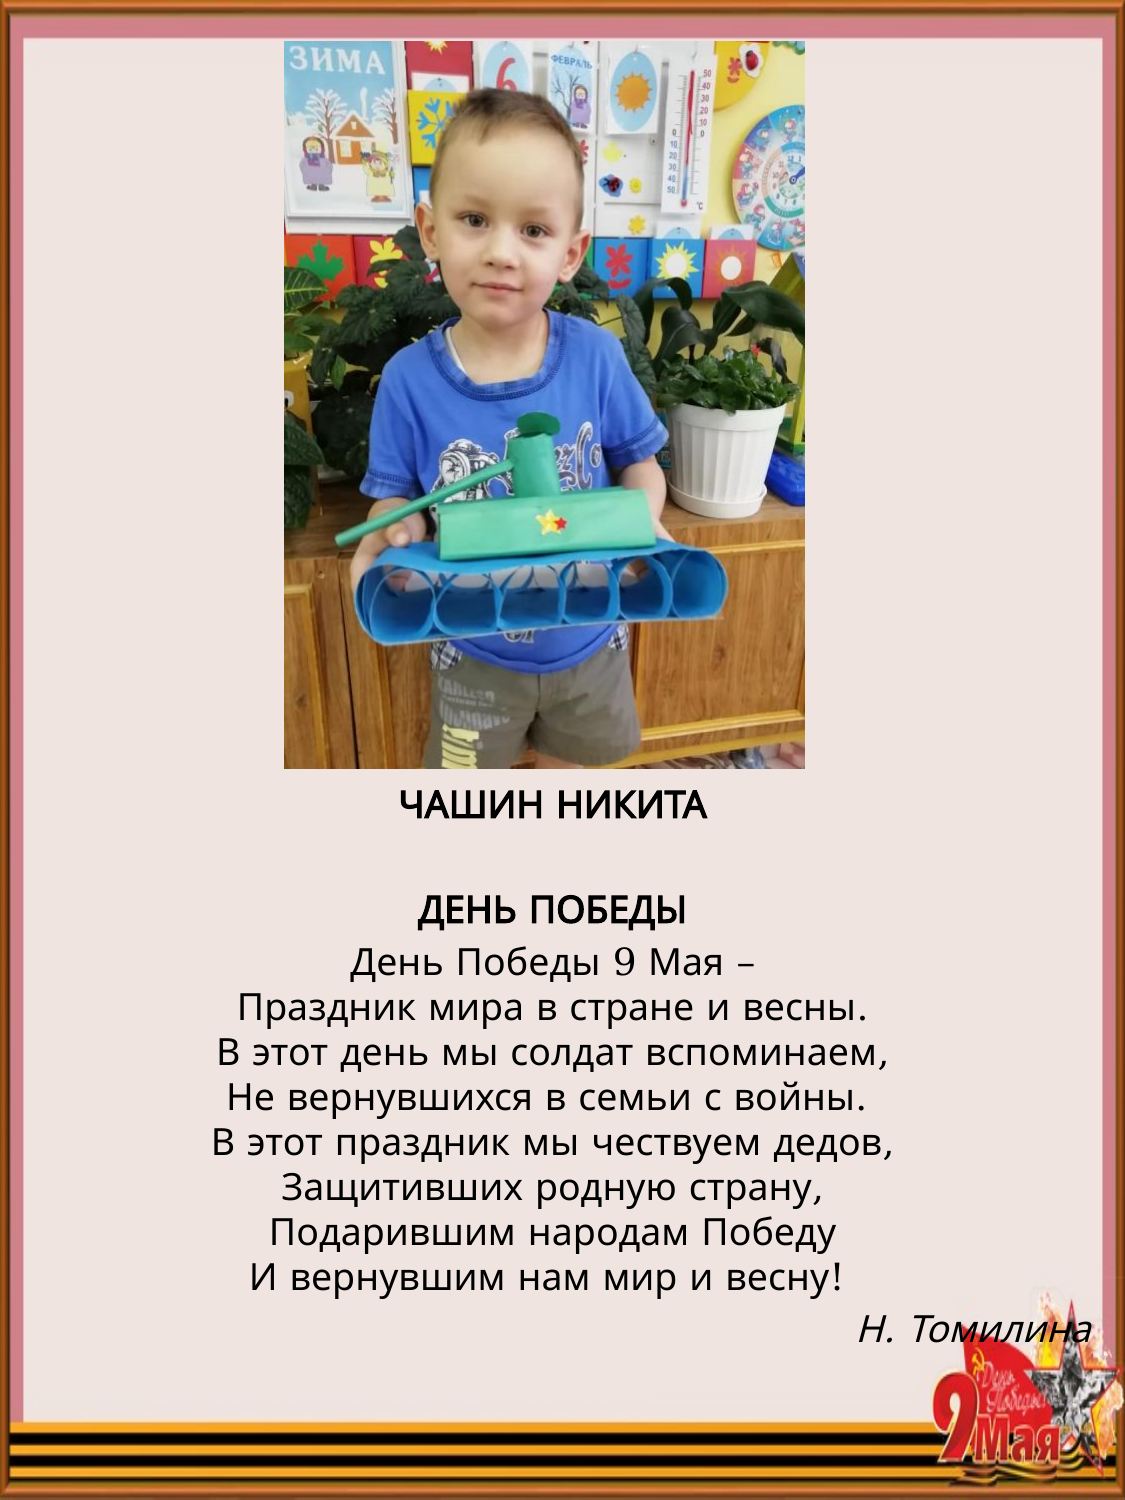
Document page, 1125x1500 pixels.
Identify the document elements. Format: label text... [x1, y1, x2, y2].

picture [0, 0, 1125, 1500]
text_box ЧАШИН НИКИТА ДЕНЬ ПОБЕДЫ День Победы 9 Мая – Праздник мира в стране и весны. В этот день мы солдат вспоминаем, Не вернувшихся в семьи с войны. В этот праздник мы чествуем дедов, Защитивших родную страну, Подарившим народам Победу И вернувшим нам мир и весну! Н. Томилина [0, 772, 1106, 1435]
